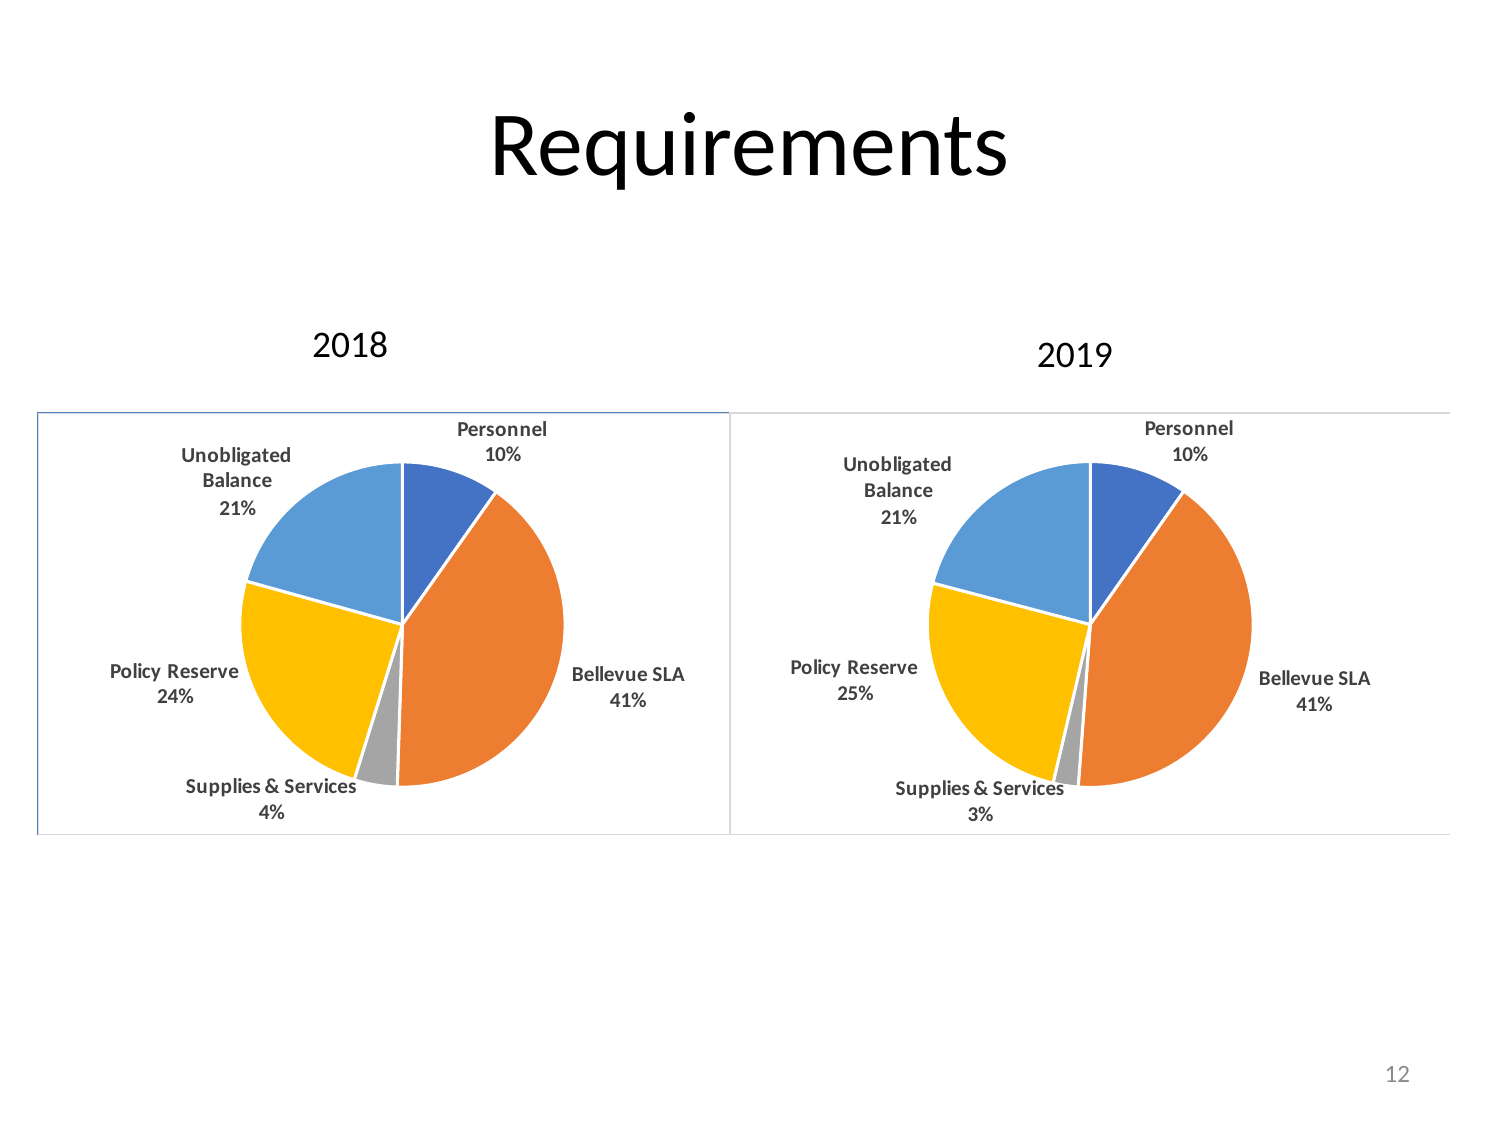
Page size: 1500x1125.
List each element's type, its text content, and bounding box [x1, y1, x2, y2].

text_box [37, 412, 726, 835]
slide_number 12 [1074, 1042, 1425, 1103]
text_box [728, 412, 1451, 835]
title Requirements [75, 45, 1425, 233]
text_box 2019 [962, 322, 1188, 383]
text_box 2018 [237, 312, 463, 373]
